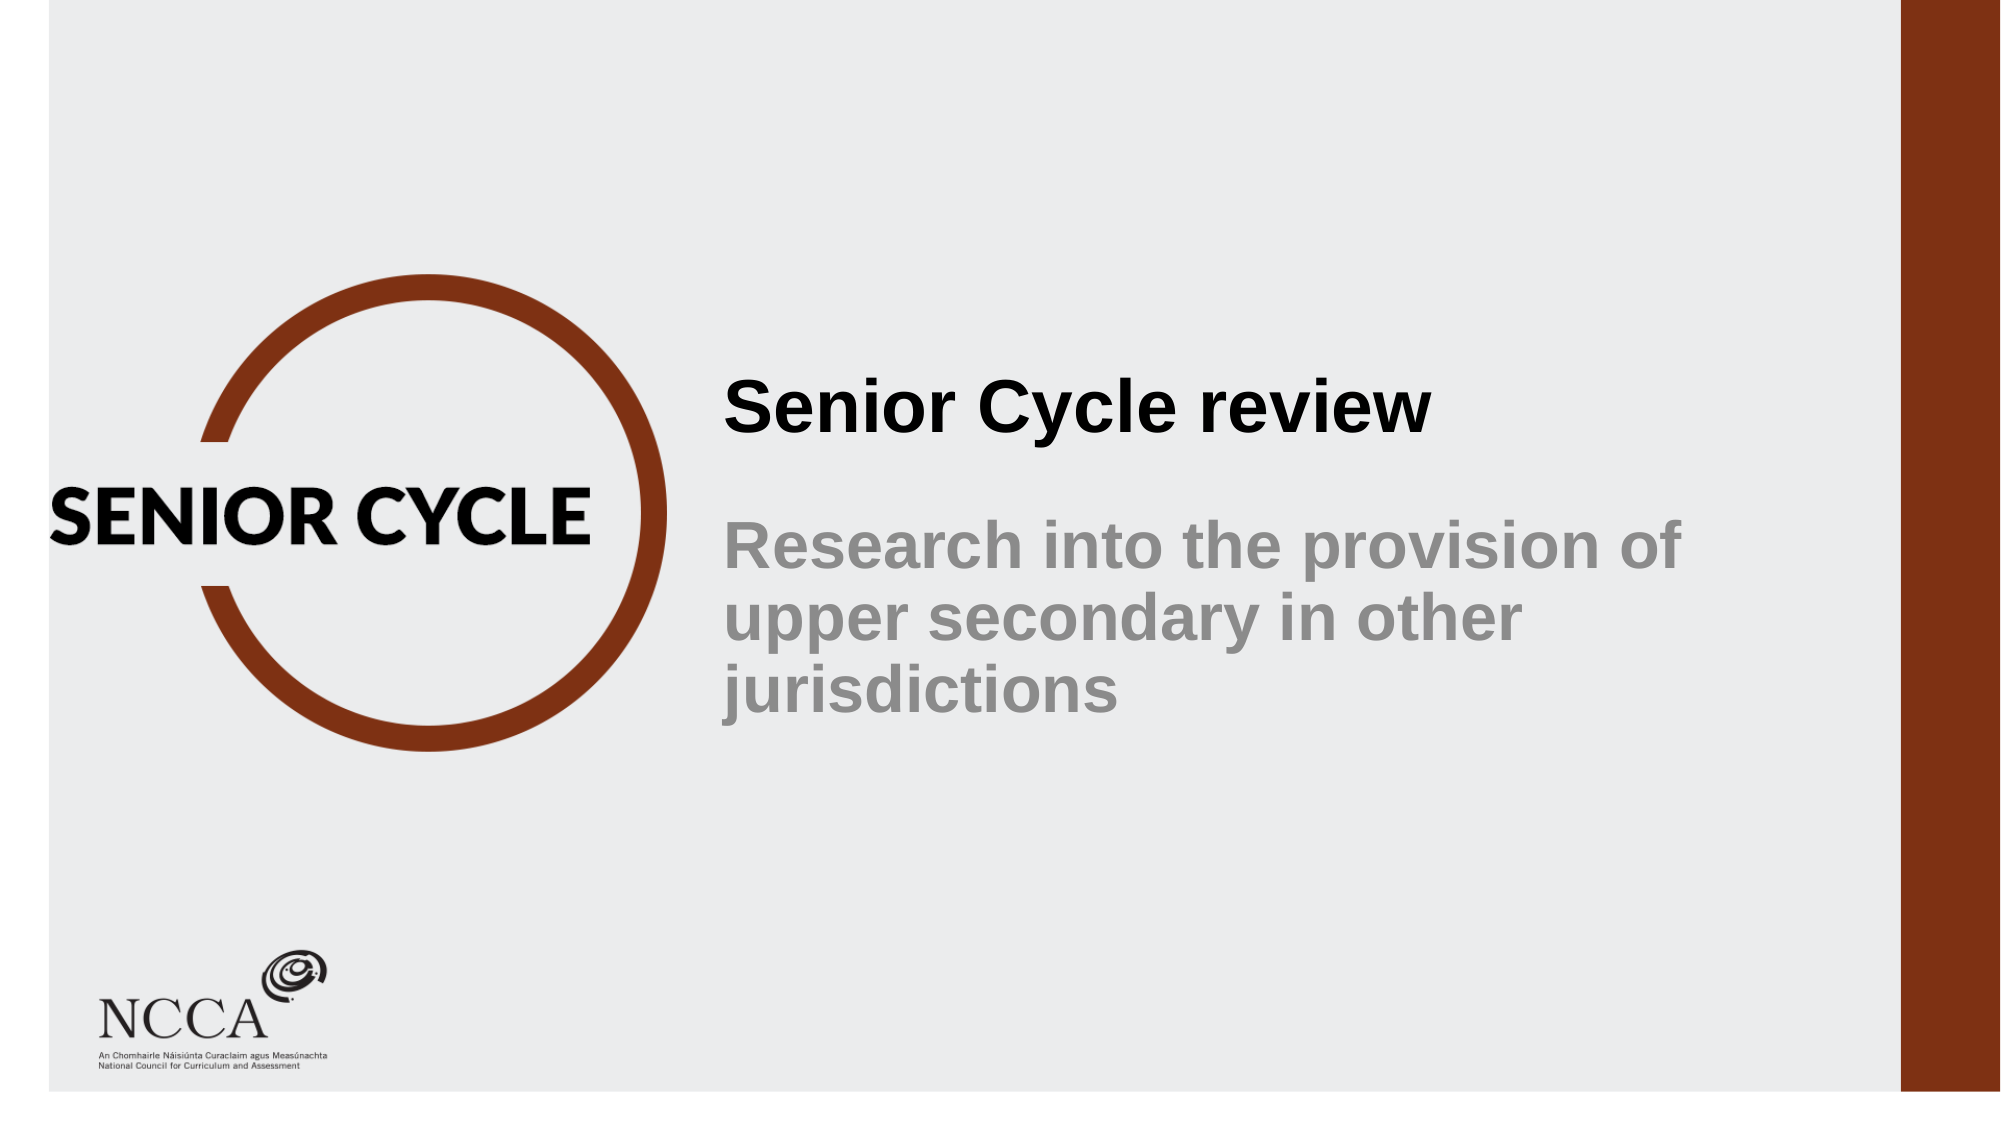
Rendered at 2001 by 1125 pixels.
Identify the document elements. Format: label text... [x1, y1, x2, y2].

picture [0, 0, 2001, 1125]
list Research into the provision of upper secondary in other jurisdictions [708, 503, 1883, 750]
title Senior Cycle review [708, 69, 1883, 456]
